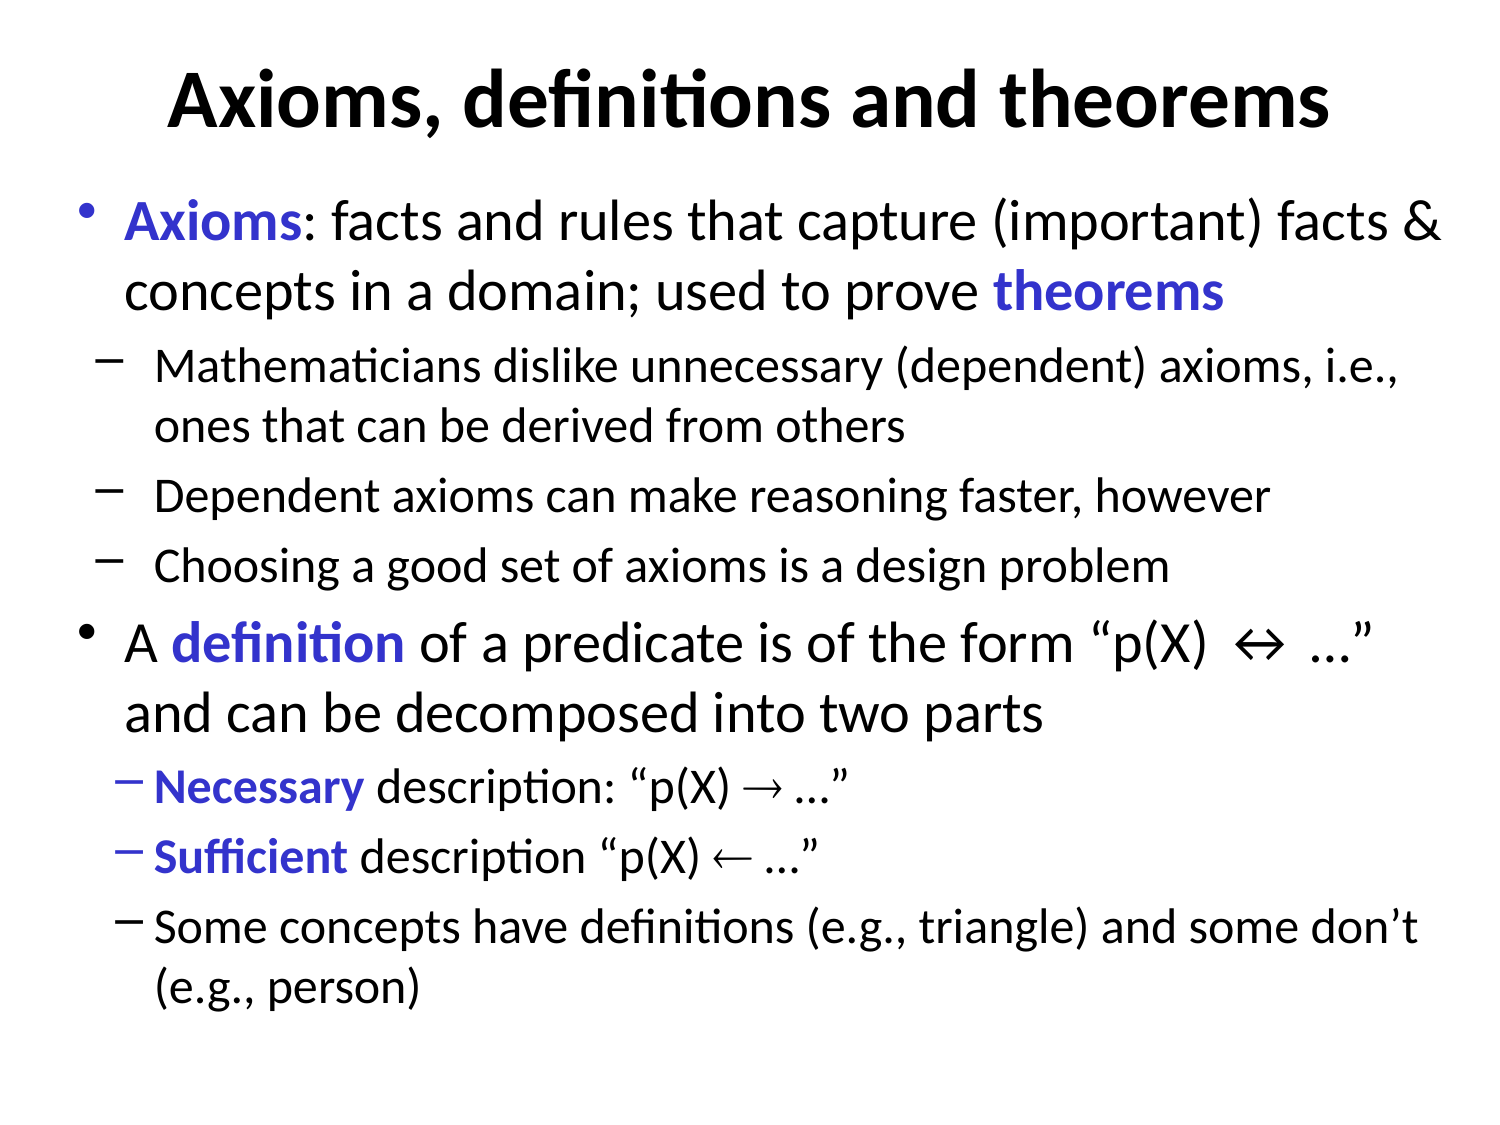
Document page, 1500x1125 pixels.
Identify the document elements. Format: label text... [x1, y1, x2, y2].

title Axioms, definitions and theorems [112, 0, 1388, 174]
list Axioms: facts and rules that capture (important) facts & concepts in a domain; used to prove theorems Mathematicians dislike unnecessary (dependent) axioms, i.e., ones that can be derived from others Dependent axioms can make reasoning faster, however Choosing a good set of axioms is a design problem A definition of a predicate is of the form “p(X) ↔ …” and can be decomposed into two parts Necessary description: “p(X)  …” Sufficient description “p(X)  …” Some concepts have definitions (e.g., triangle) and some don’t (e.g., person) [62, 174, 1463, 1100]
